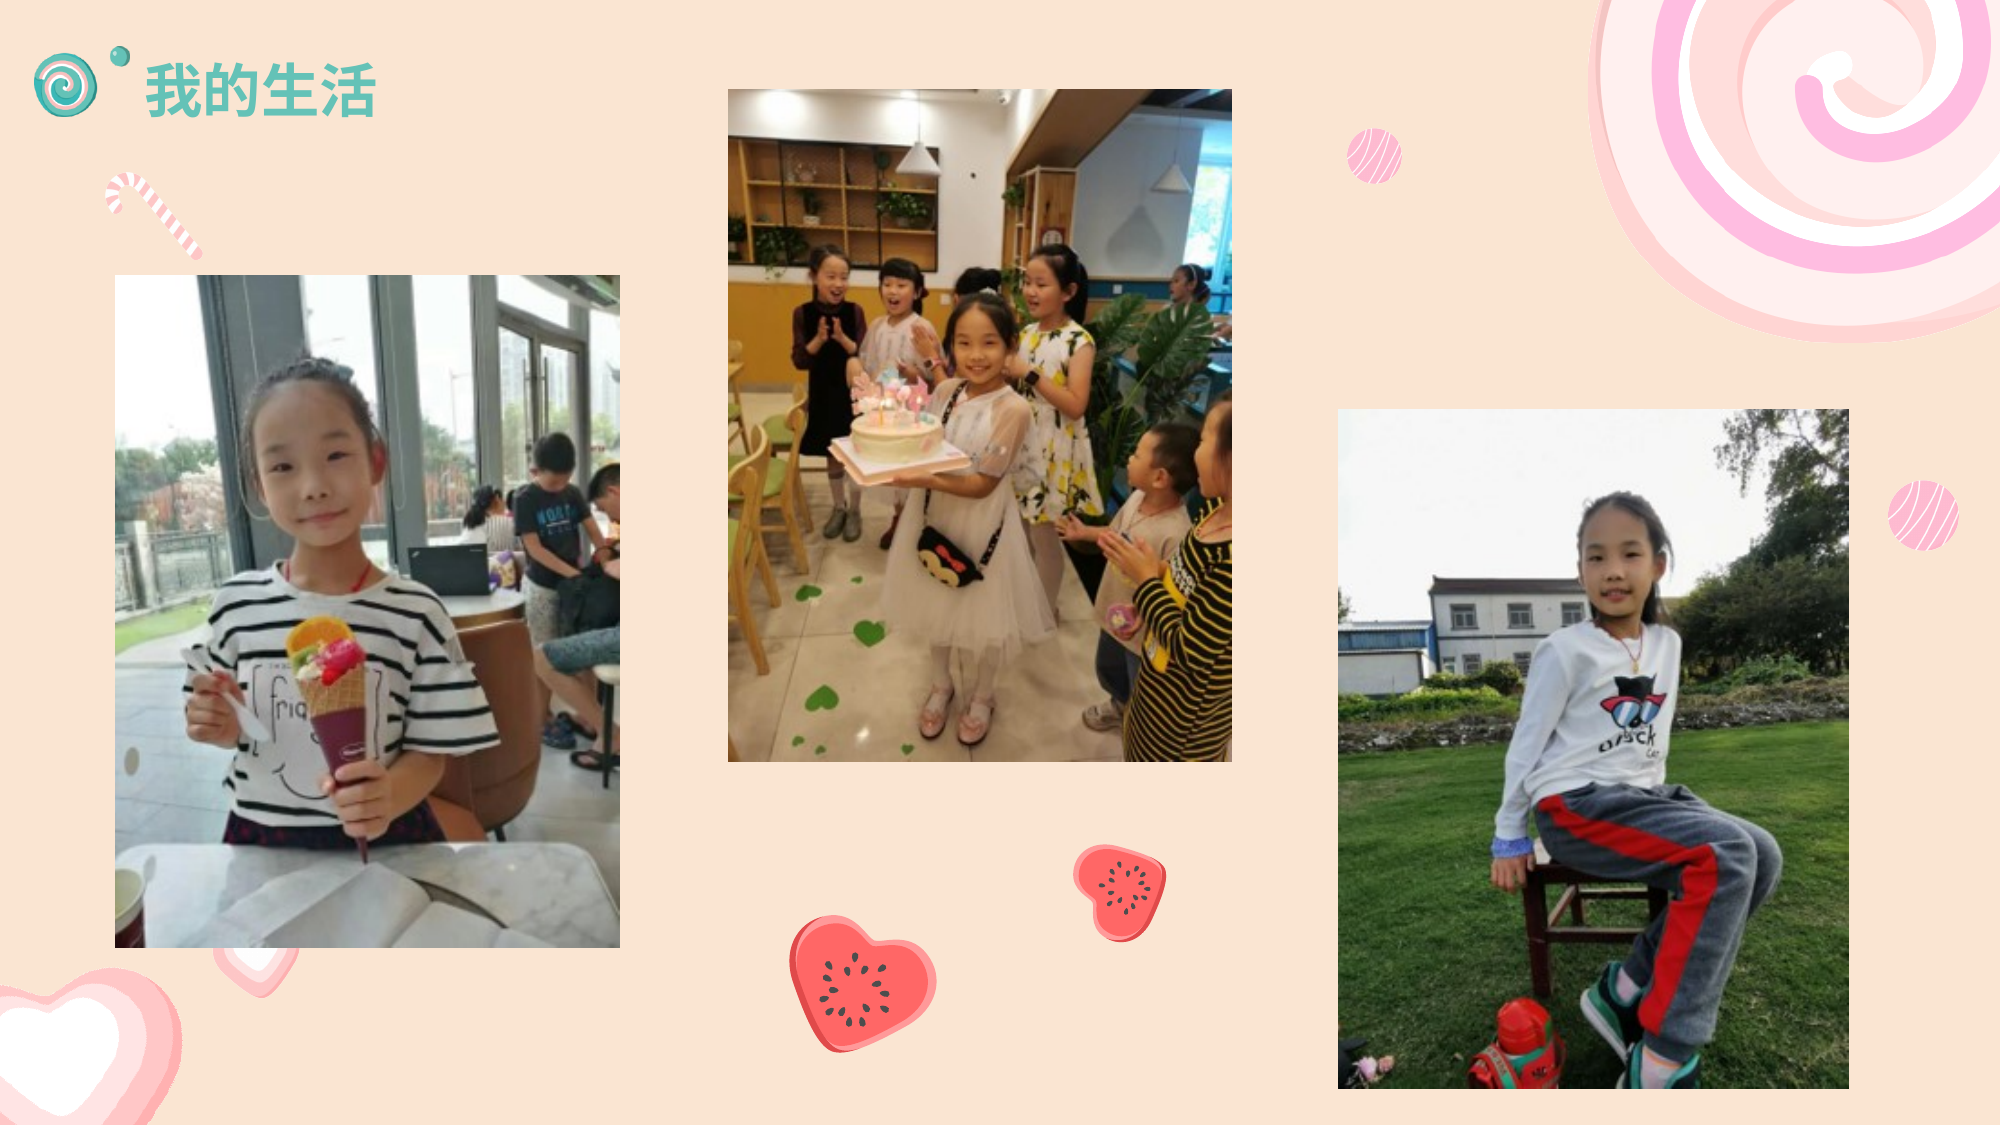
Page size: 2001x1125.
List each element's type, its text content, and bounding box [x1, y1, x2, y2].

picture [115, 275, 620, 948]
picture [34, 46, 130, 117]
text_box 我的生活 [129, 46, 422, 132]
picture [1338, 409, 1849, 1089]
picture [789, 915, 937, 1053]
picture [728, 89, 1232, 762]
picture [1068, 840, 1168, 934]
